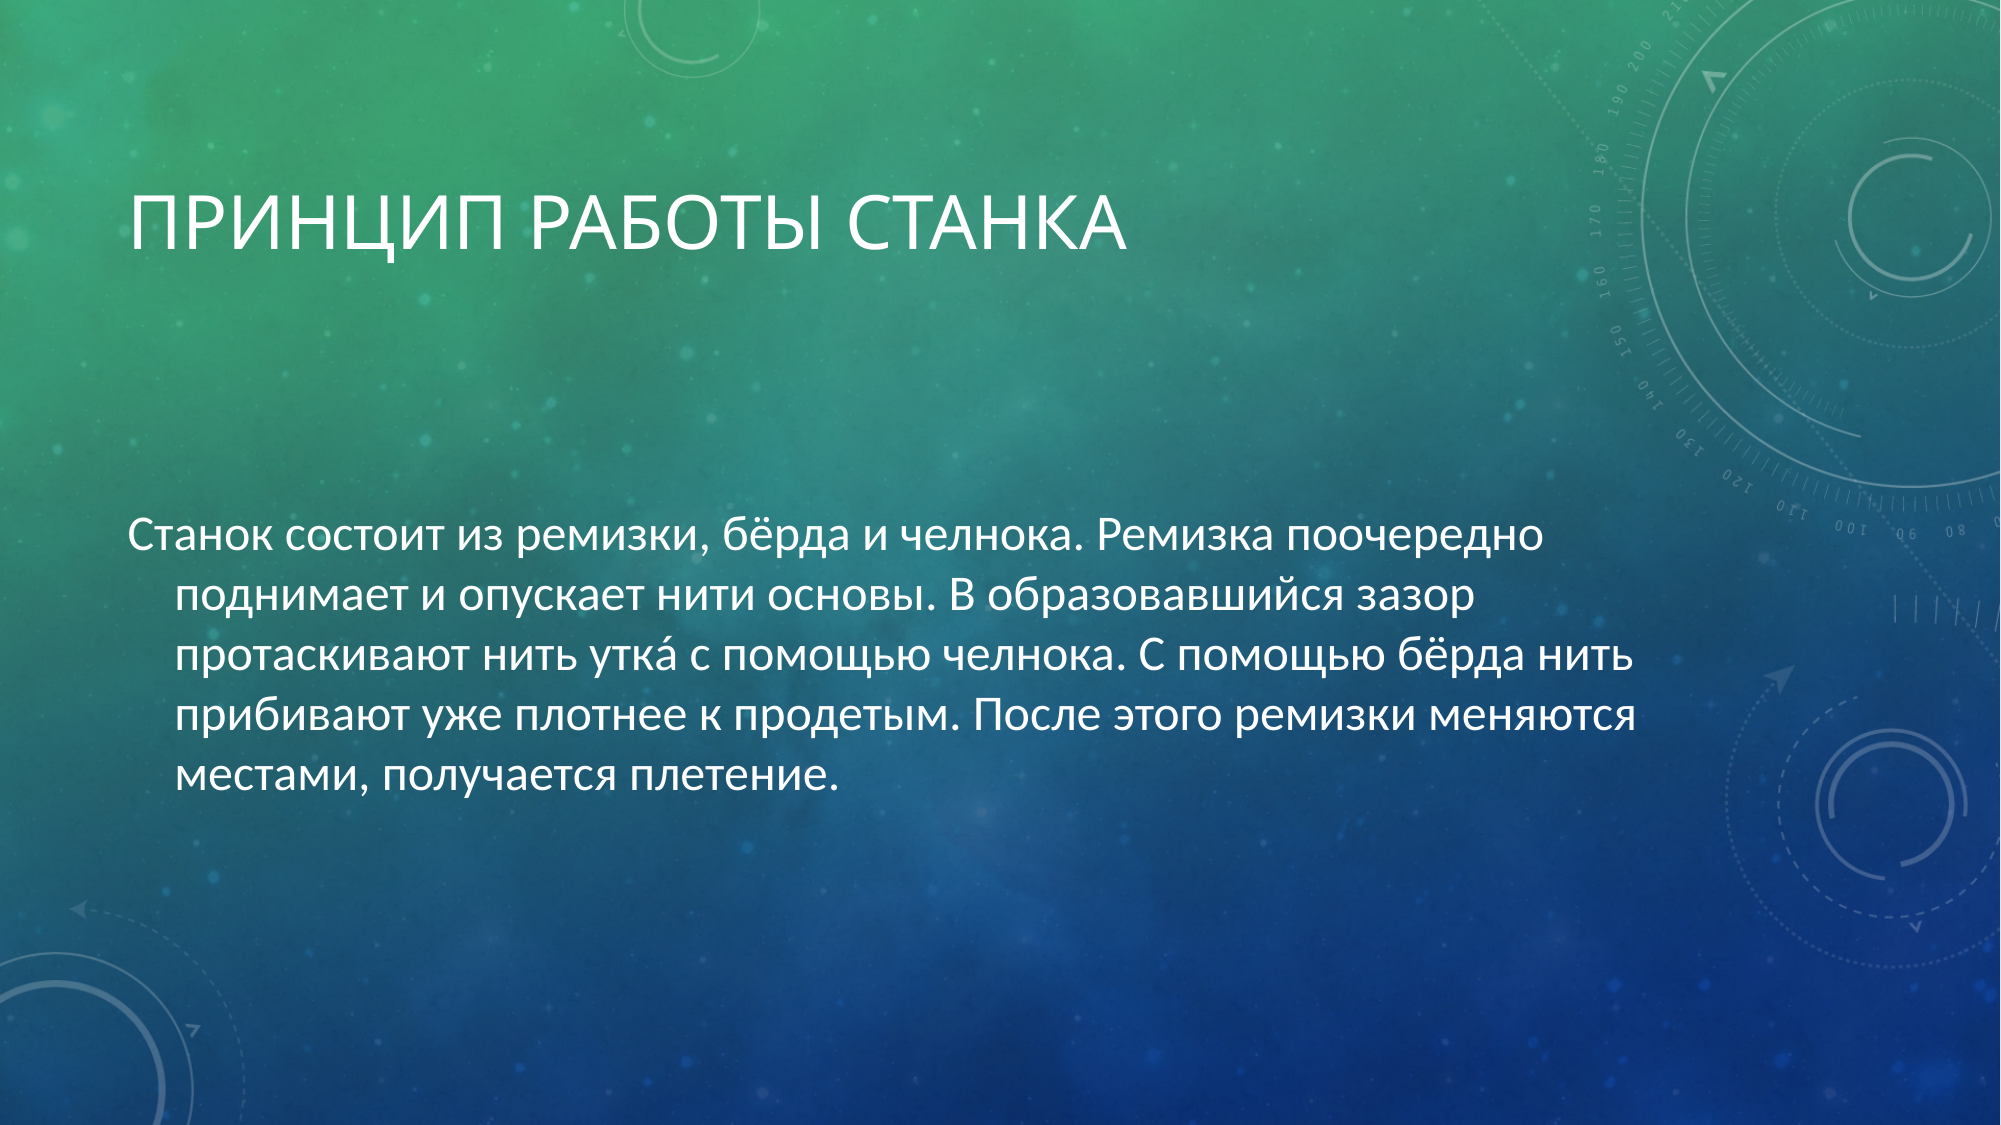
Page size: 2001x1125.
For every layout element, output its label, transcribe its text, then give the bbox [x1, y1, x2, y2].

title принцип работы станка [112, 99, 1775, 339]
list Станок состоит из ремизки, бёрда и челнока. Ремизка поочередно поднимает и опускает нити основы. В образовавшийся зазор протаскивают нить уткá с помощью челнока. С помощью бёрда нить прибивают уже плотнее к продетым. После этого ремизки меняются местами, получается плетение. [112, 351, 1775, 950]
picture [0, 0, 2001, 1125]
